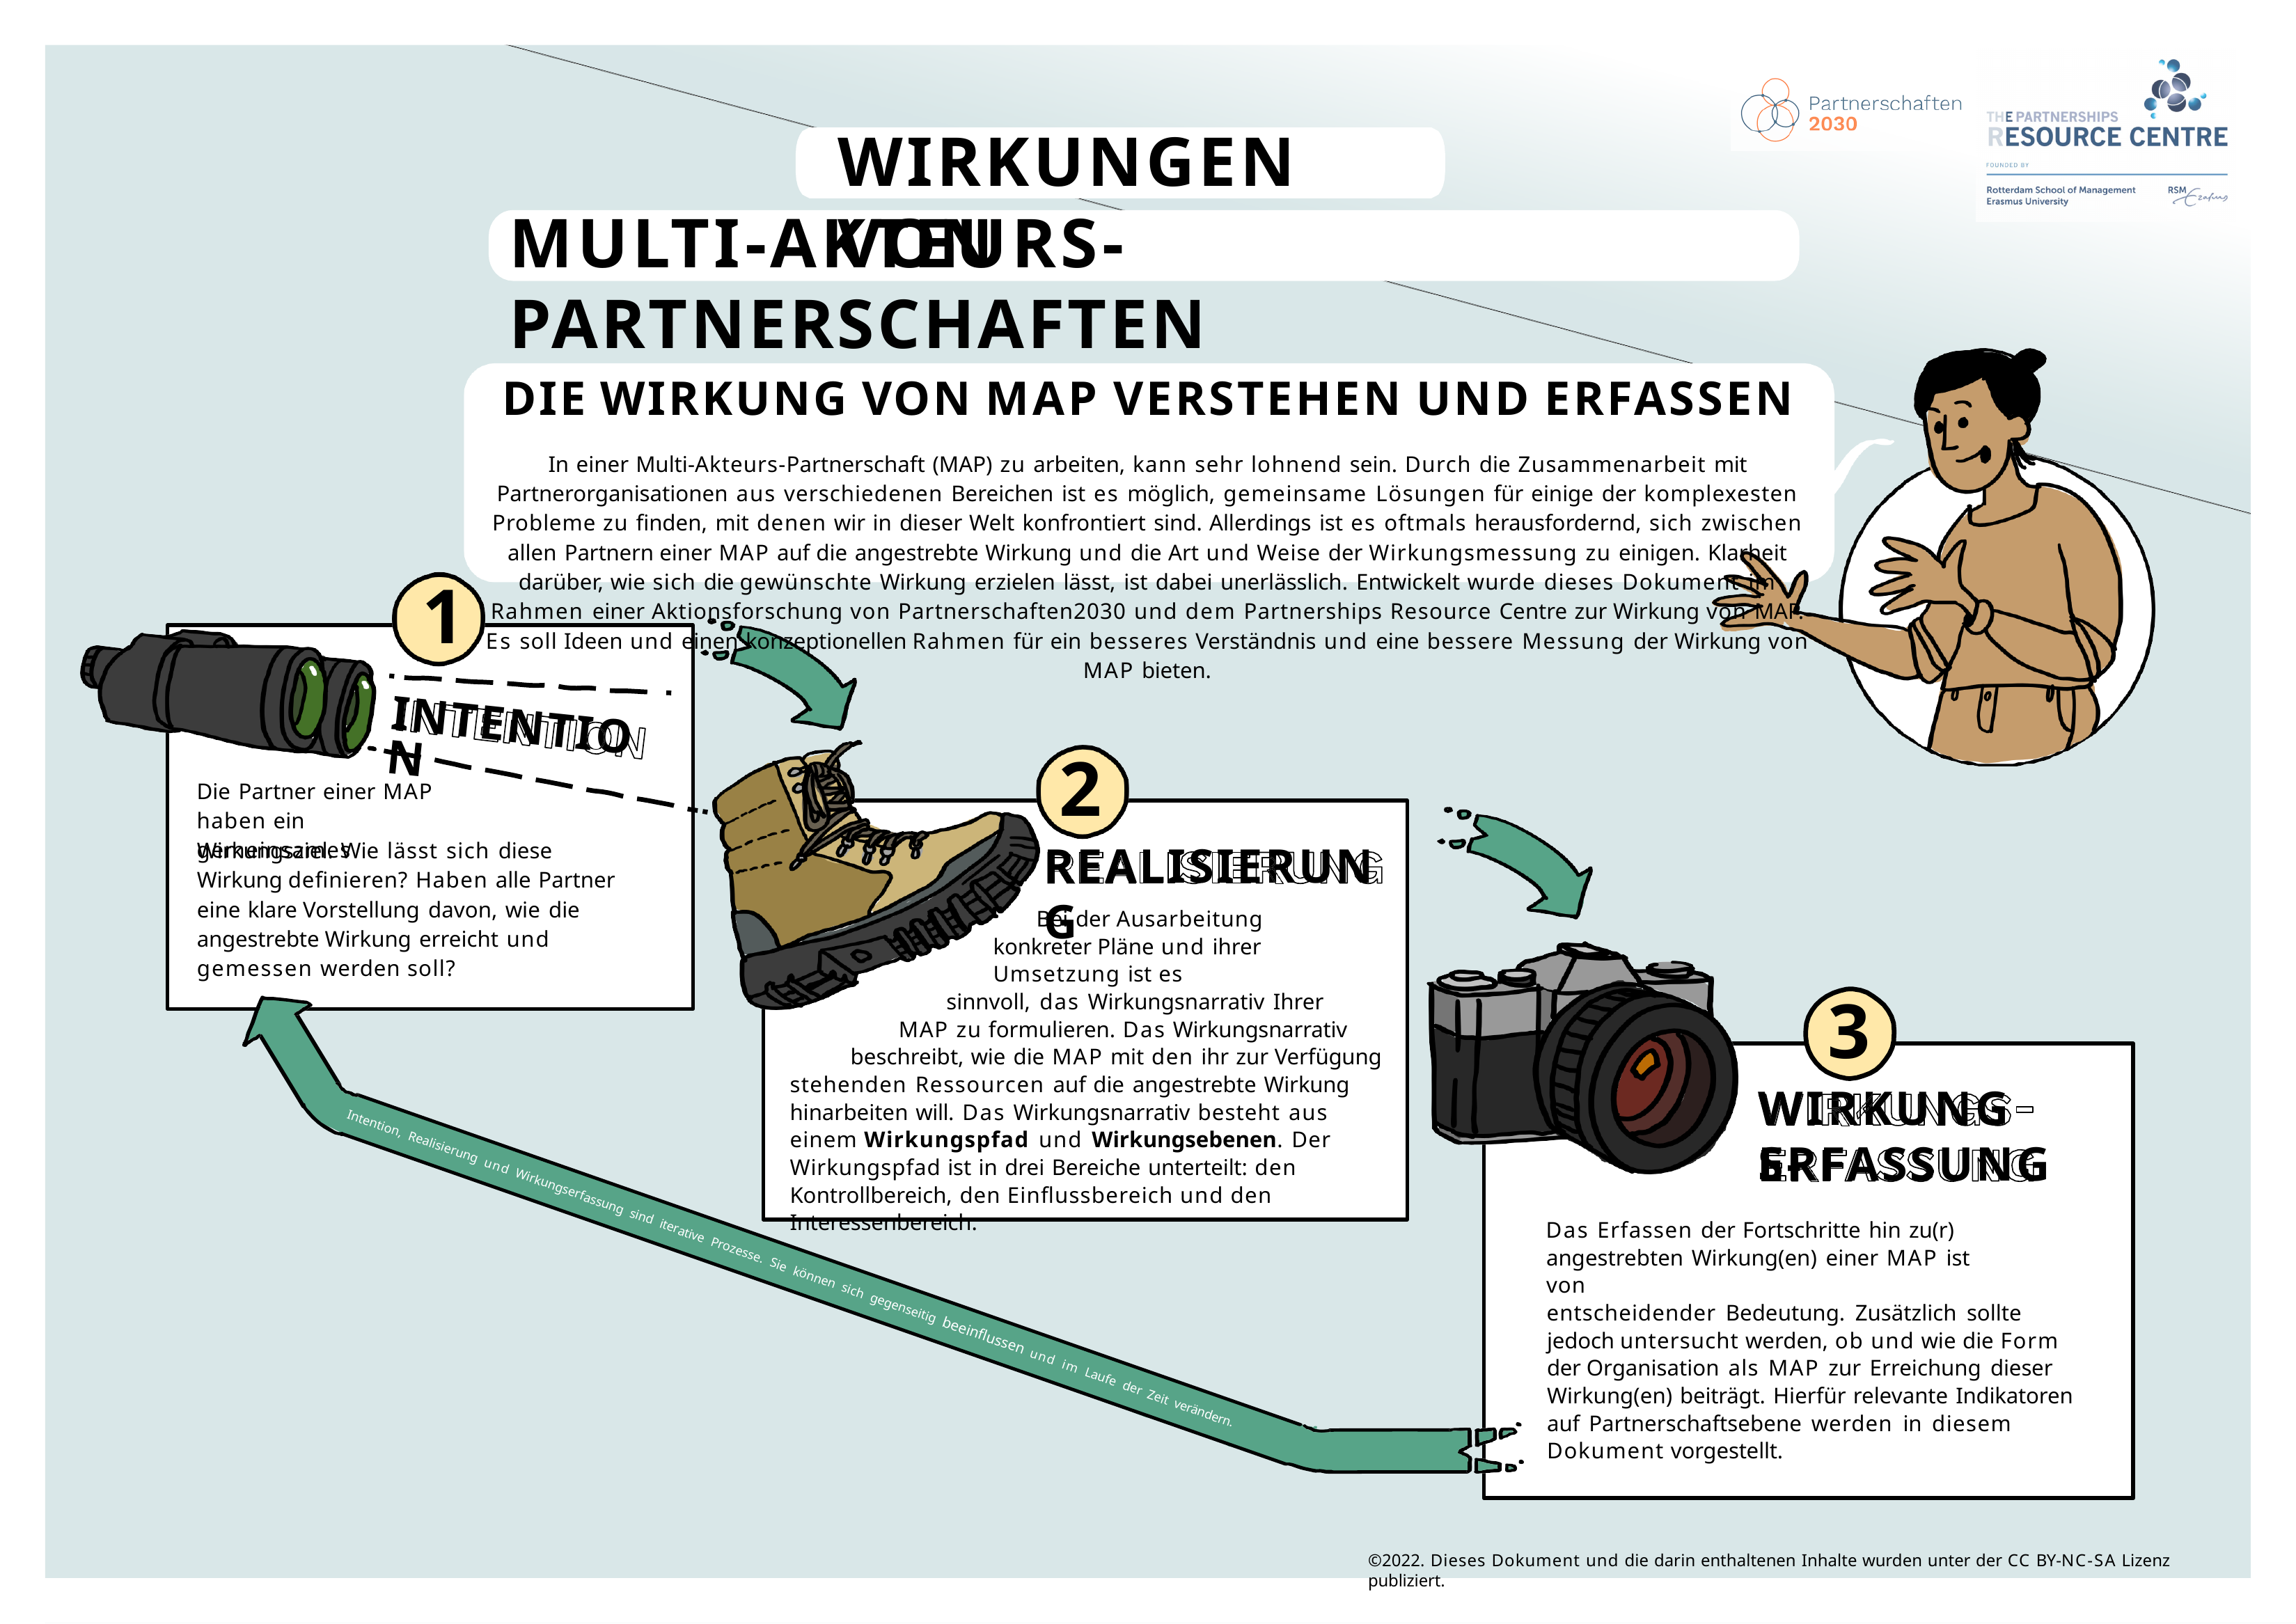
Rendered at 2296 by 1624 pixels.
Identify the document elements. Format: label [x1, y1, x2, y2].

picture [712, 885, 1137, 1011]
text_box [1803, 986, 1897, 1082]
text_box [0, 0, 2296, 1624]
text_box [395, 698, 484, 760]
text_box [488, 127, 1800, 885]
text_box [1758, 1093, 2035, 1183]
